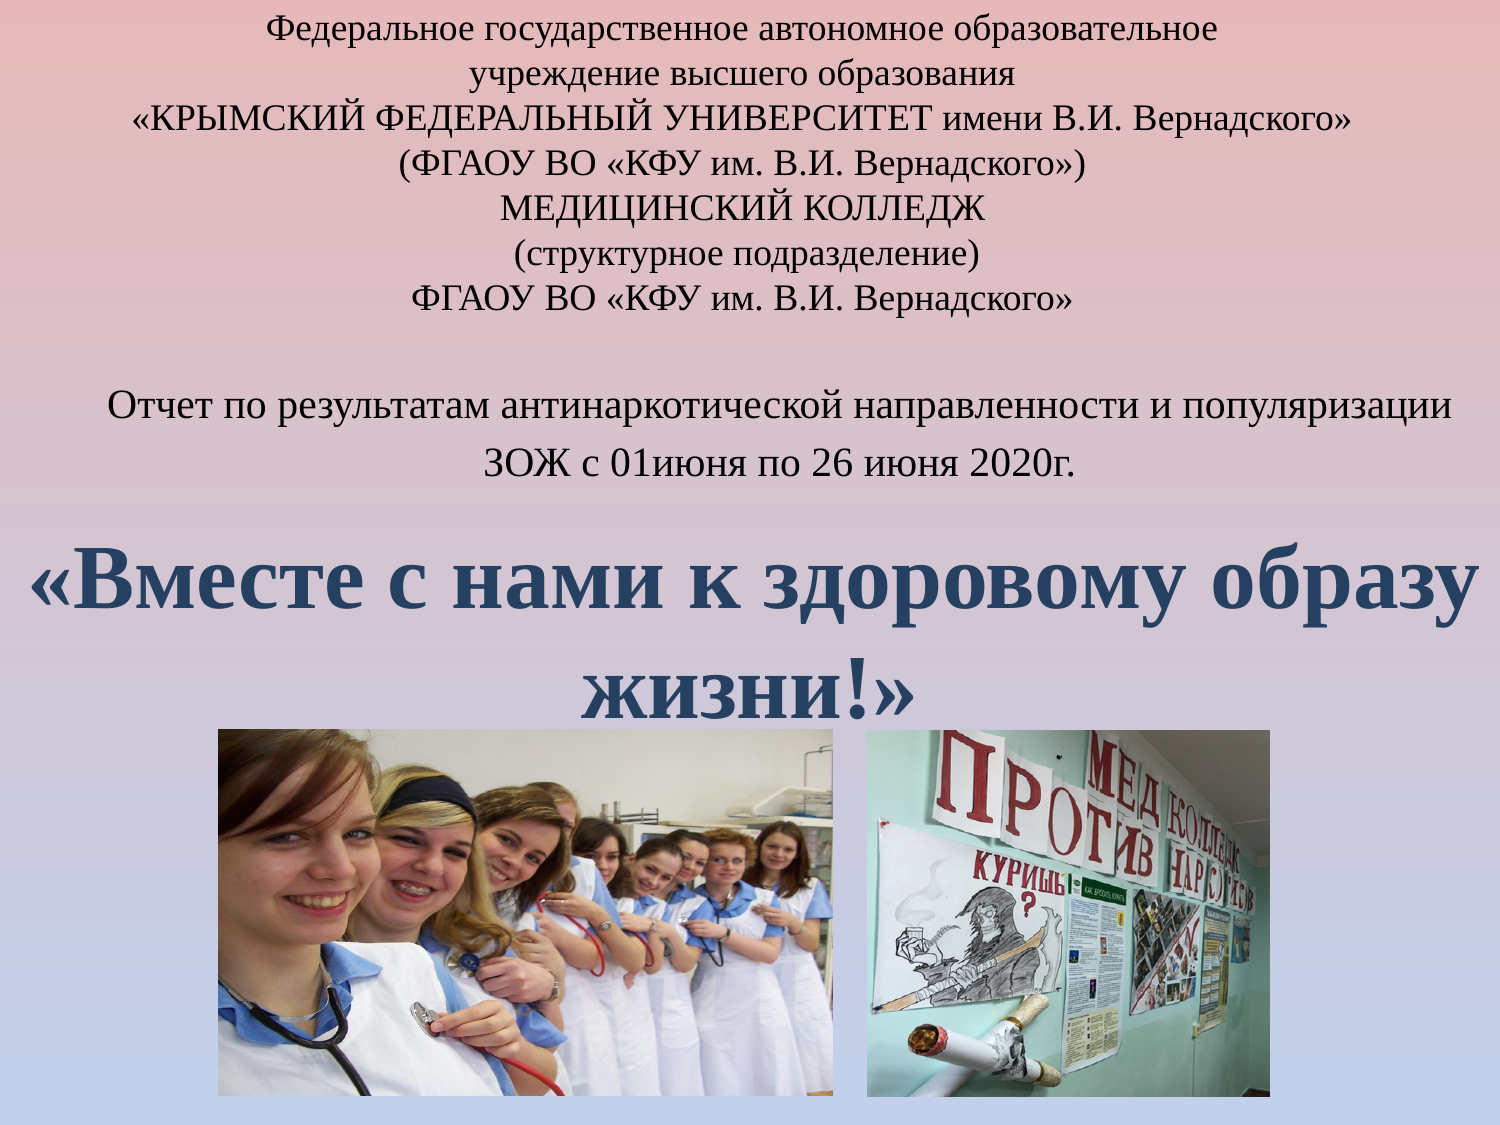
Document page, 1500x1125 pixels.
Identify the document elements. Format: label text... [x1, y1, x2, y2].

picture [867, 730, 1270, 1097]
picture [218, 729, 833, 1097]
text_box «Вместе с нами к здоровому образу жизни!» [0, 509, 1500, 745]
text_box Федеральное государственное автономное образовательное учреждение высшего образования «КРЫМСКИЙ ФЕДЕРАЛЬНЫЙ УНИВЕРСИТЕТ имени В.И. Вернадского» (ФГАОУ ВО «КФУ им. В.И. Вернадского») МЕДИЦИНСКИЙ КОЛЛЕДЖ (структурное подразделение) ФГАОУ ВО «КФУ им. В.И. Вернадского» Отчет по результатам антинаркотической направленности и популяризации ЗОЖ с 01июня по 26 июня 2020г. [0, 0, 1493, 493]
